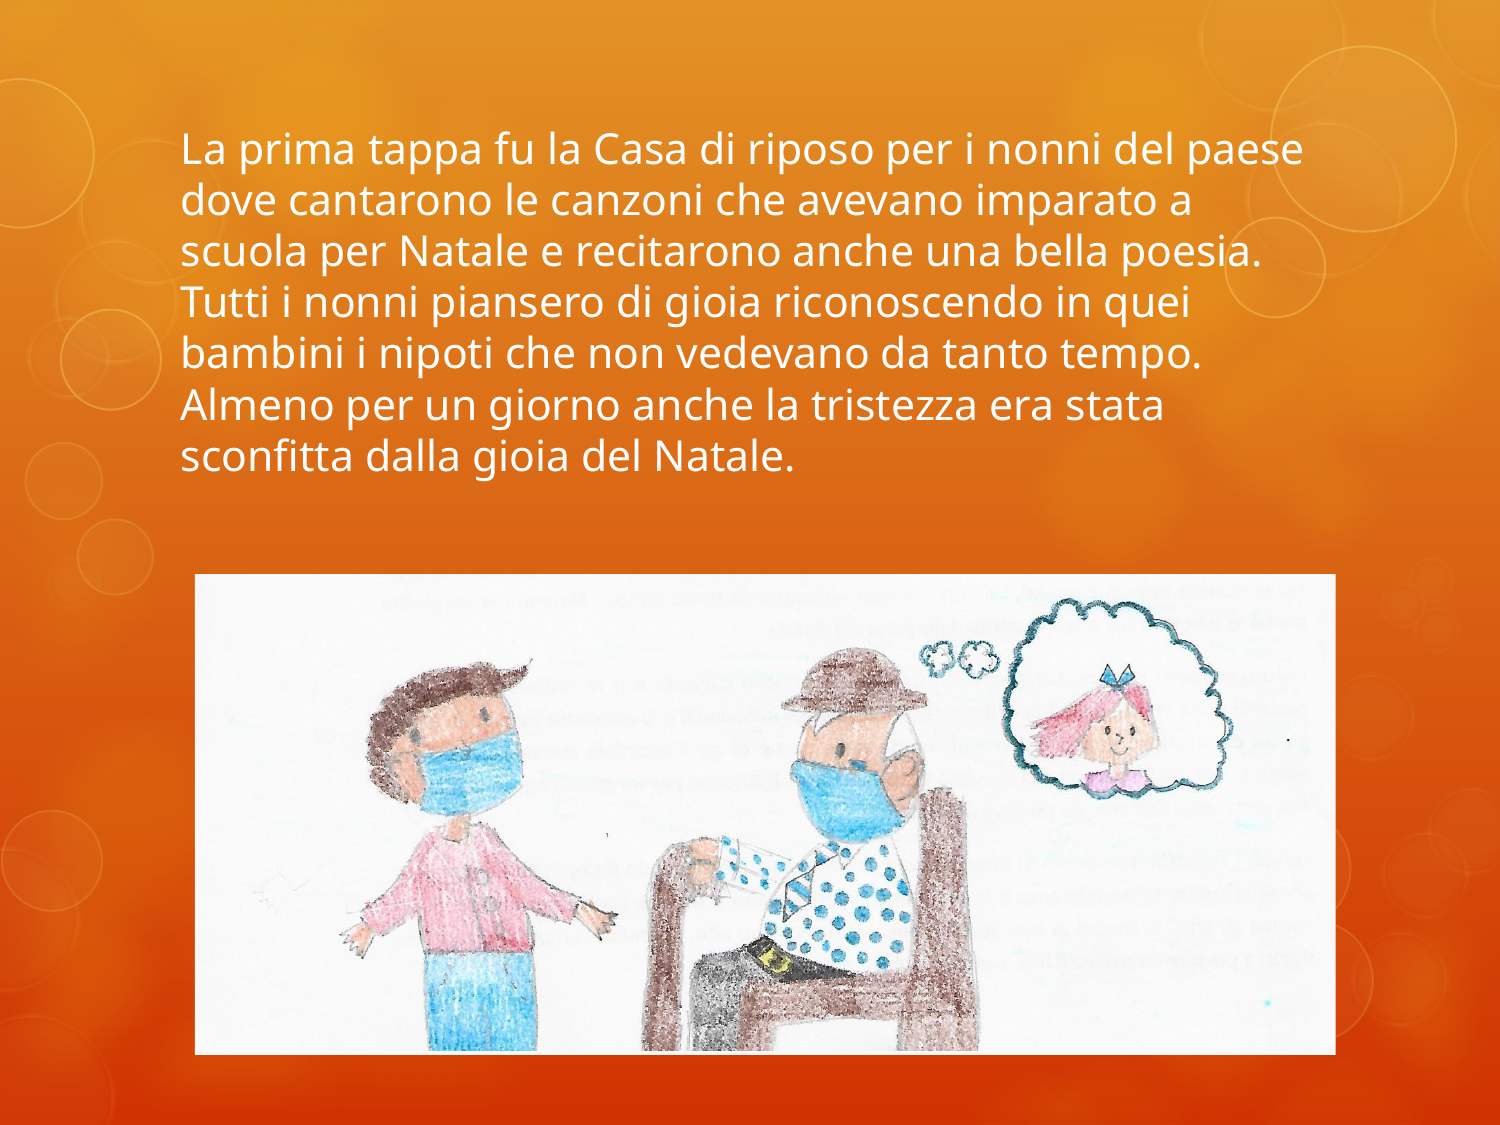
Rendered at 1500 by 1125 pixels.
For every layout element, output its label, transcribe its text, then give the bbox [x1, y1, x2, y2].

picture [194, 573, 1337, 1055]
title La prima tappa fu la Casa di riposo per i nonni del paese dove cantarono le canzoni che avevano imparato a scuola per Natale e recitarono anche una bella poesia. Tutti i nonni piansero di gioia riconoscendo in quei bambini i nipoti che non vedevano da tanto tempo. Almeno per un giorno anche la tristezza era stata sconfitta dalla gioia del Natale. [165, 184, 1335, 468]
